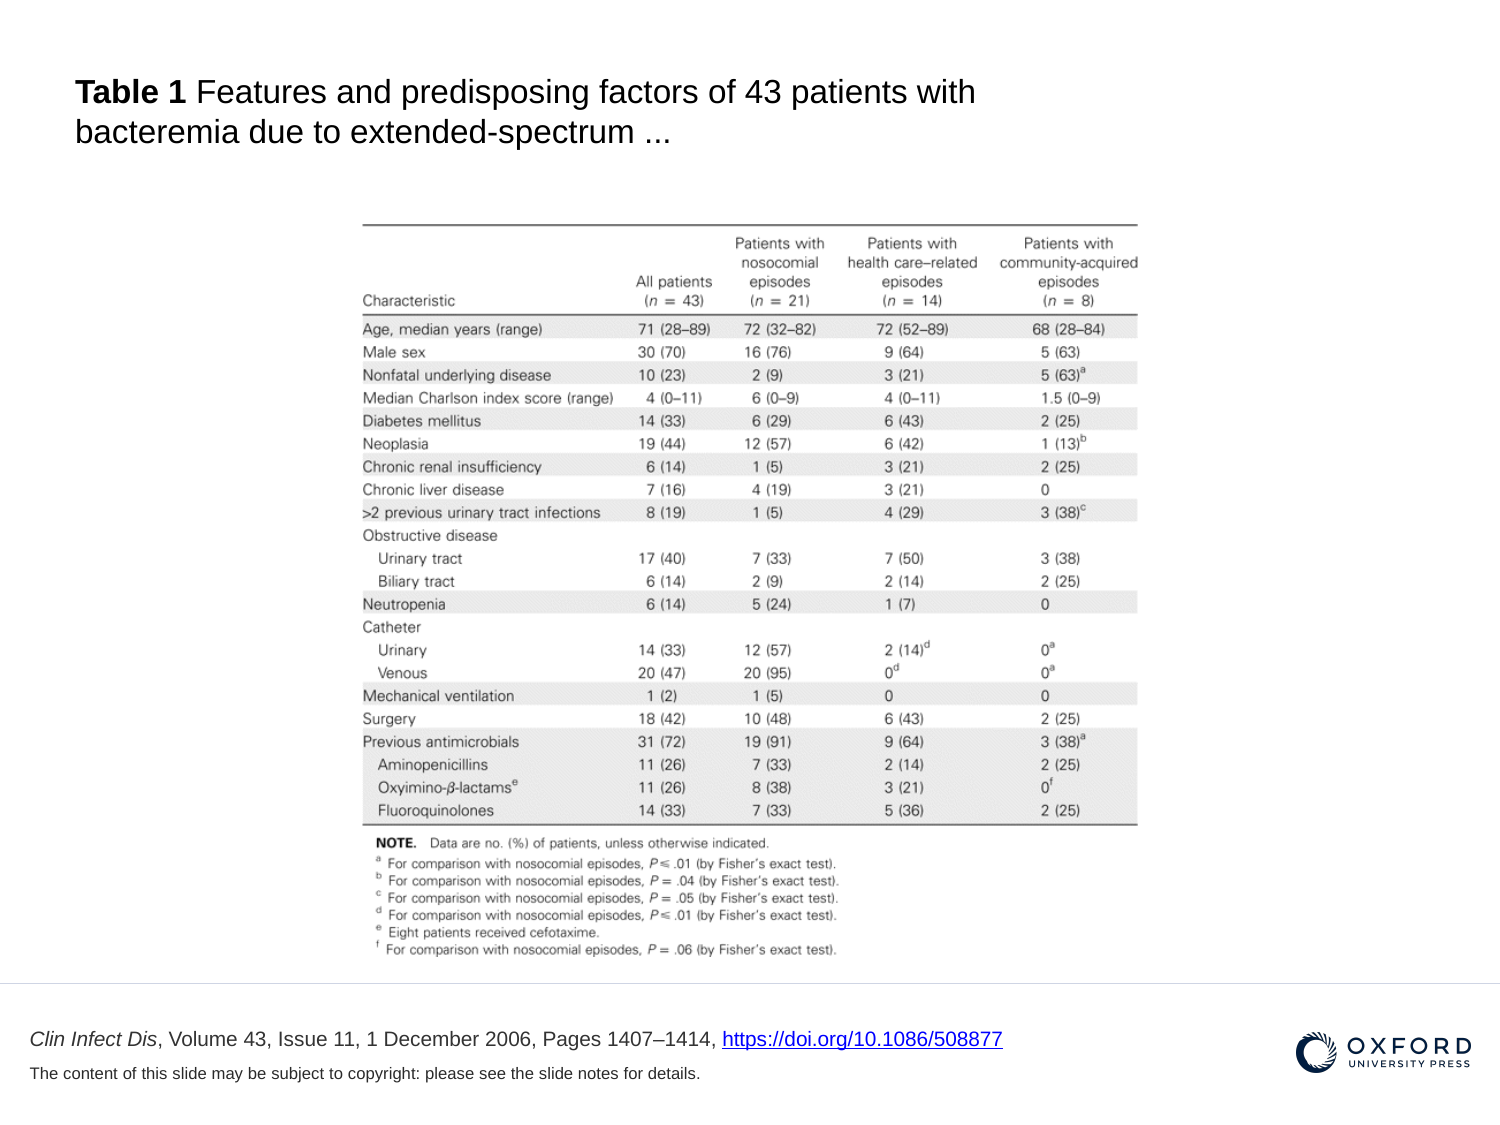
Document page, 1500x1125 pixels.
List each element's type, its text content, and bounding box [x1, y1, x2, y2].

footer Clin Infect Dis, Volume 43, Issue 11, 1 December 2006, Pages 1407–1414, https://doi.org/10.1086/508877 The content of this slide may be subject to copyright: please see the slide notes for details. [0, 983, 1260, 1125]
picture [1296, 1032, 1471, 1073]
picture [362, 224, 1138, 957]
title Table 1 Features and predisposing factors of 43 patients with bacteremia due to extended-spectrum ... [75, 69, 1078, 171]
